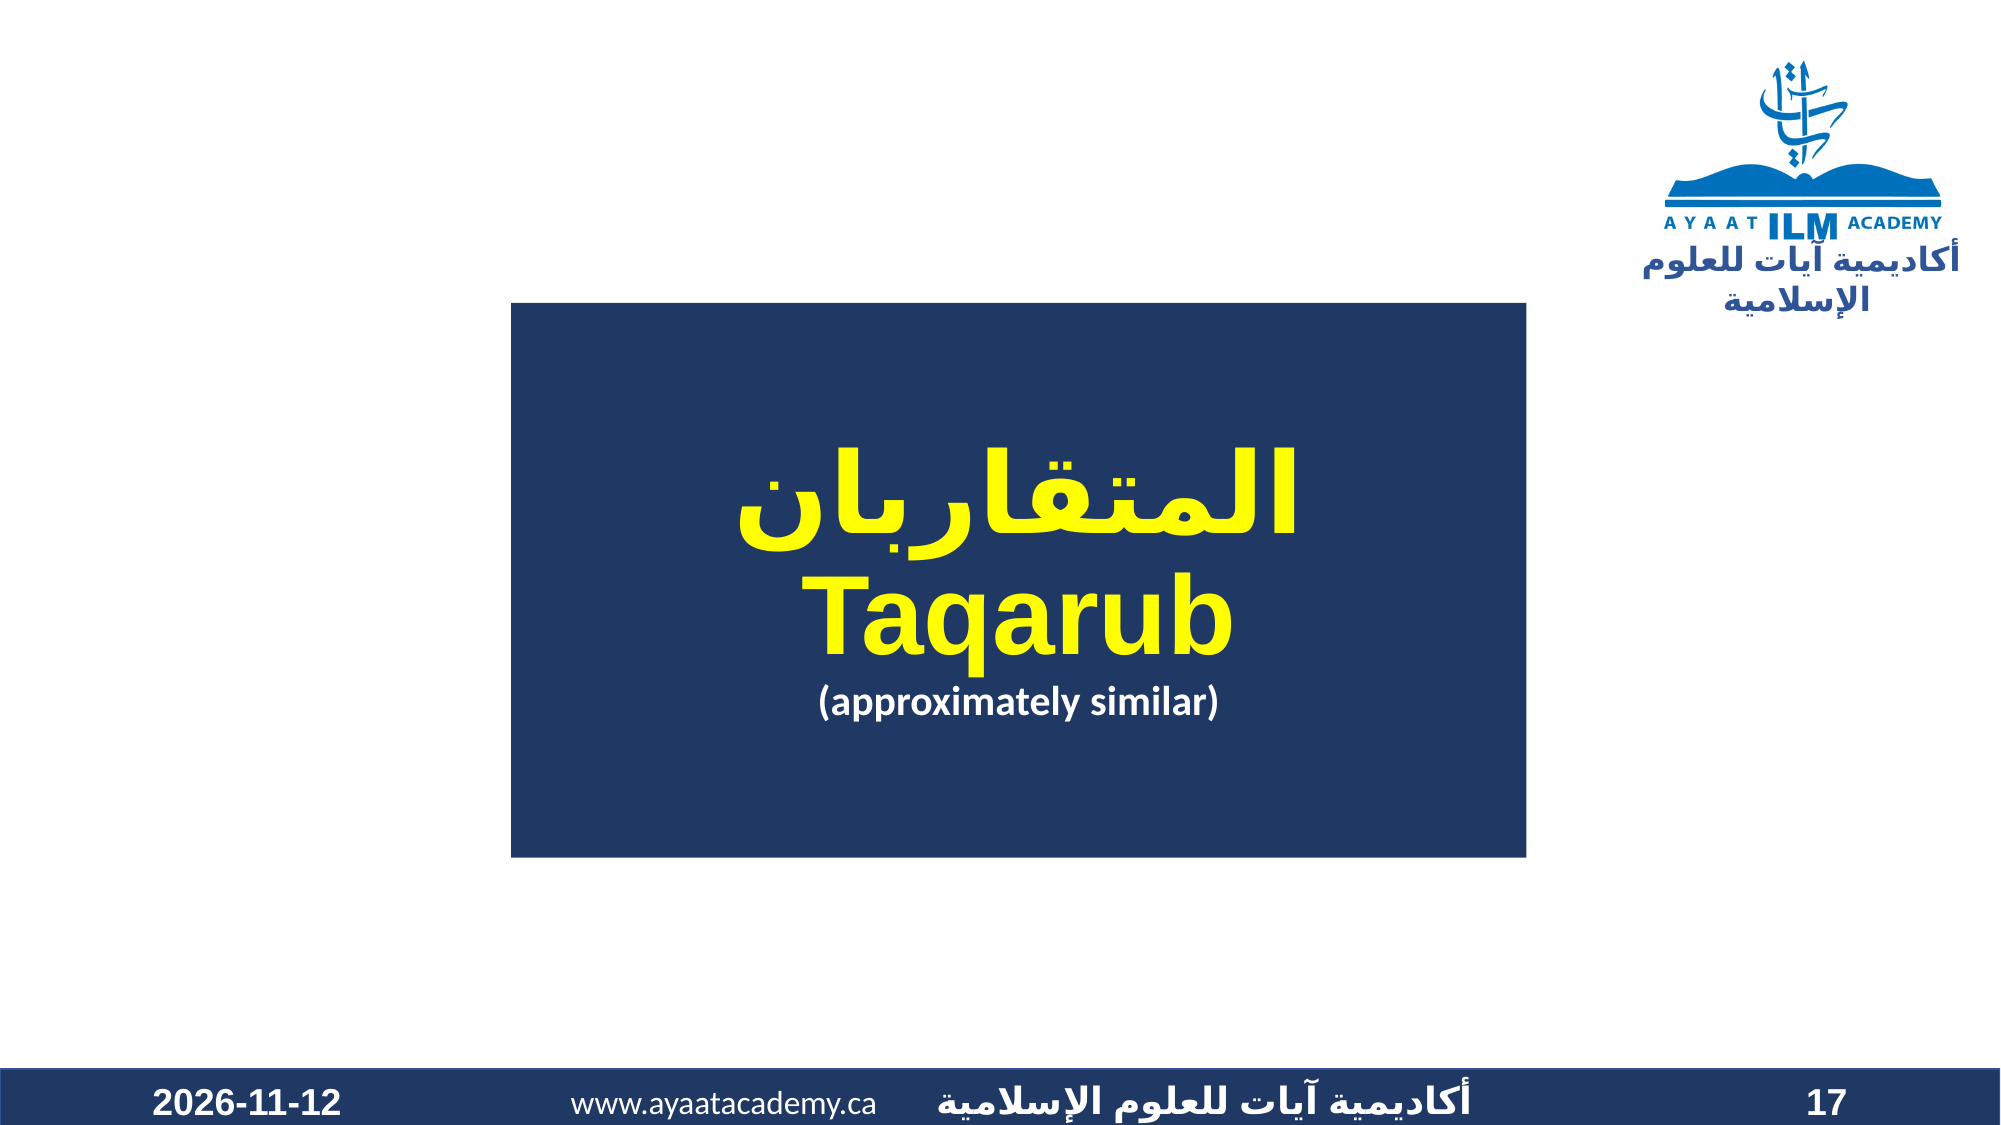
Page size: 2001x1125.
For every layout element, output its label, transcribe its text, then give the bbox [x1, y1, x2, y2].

slide_number 17 [1412, 1070, 1863, 1125]
title المتقاربان Taqarub (approximately similar) [511, 302, 1527, 858]
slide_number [137, 1070, 588, 1125]
picture [1651, 37, 1952, 257]
